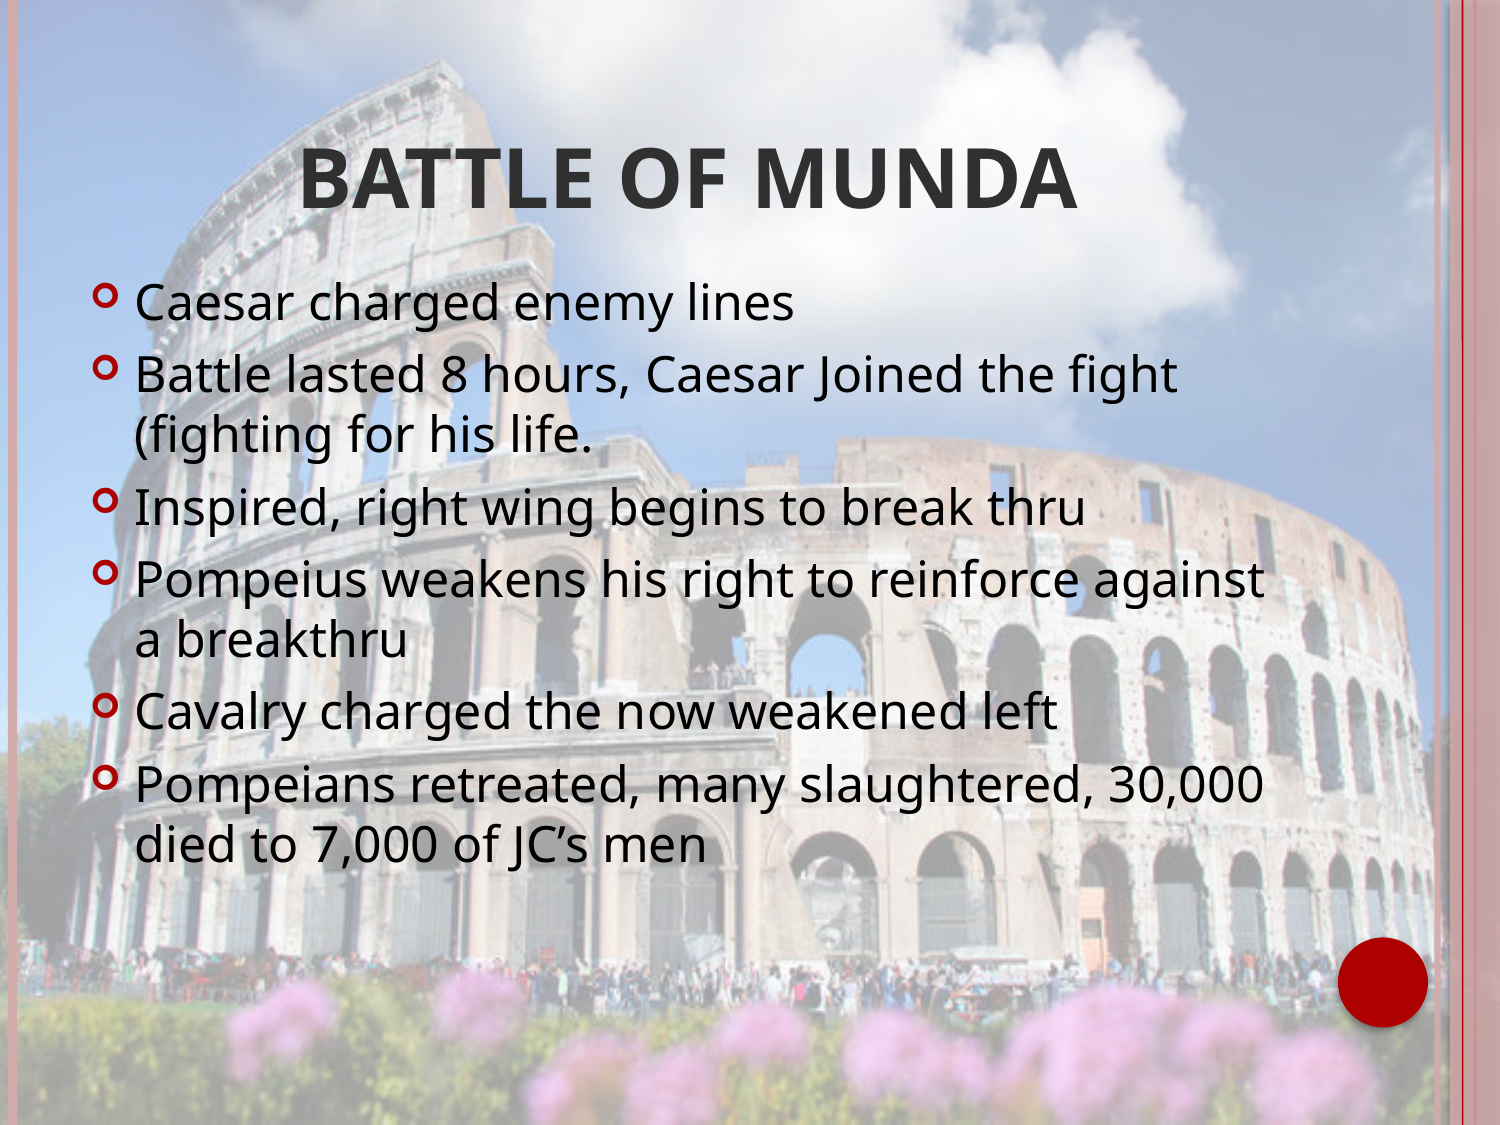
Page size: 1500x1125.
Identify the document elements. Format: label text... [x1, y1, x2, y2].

list Caesar charged enemy lines Battle lasted 8 hours, Caesar Joined the fight (fighting for his life. Inspired, right wing begins to break thru Pompeius weakens his right to reinforce against a breakthru Cavalry charged the now weakened left Pompeians retreated, many slaughtered, 30,000 died to 7,000 of JC’s men [75, 262, 1300, 1062]
title Battle of Munda [75, 45, 1300, 233]
